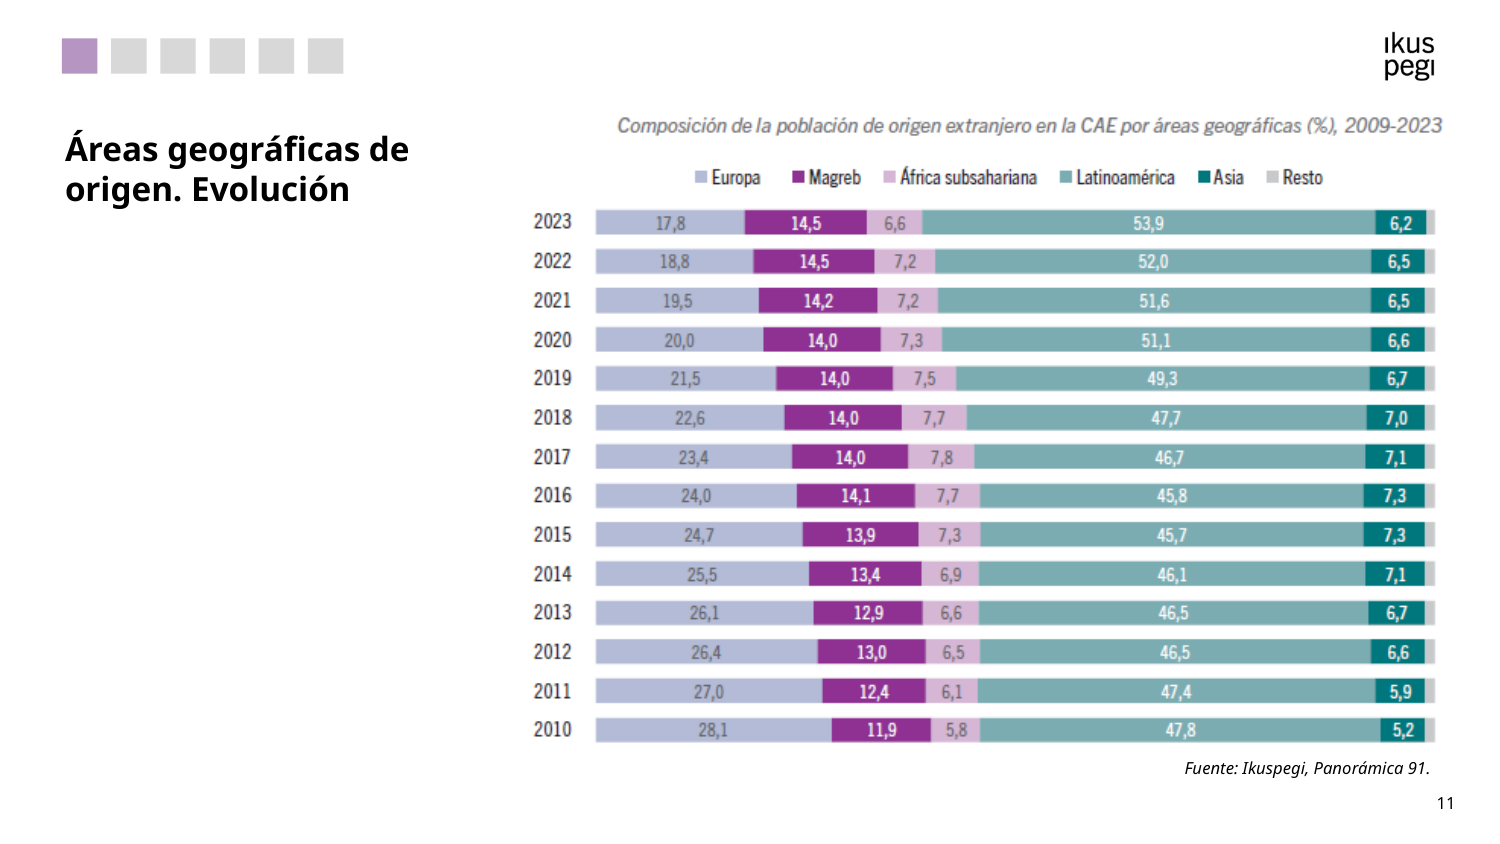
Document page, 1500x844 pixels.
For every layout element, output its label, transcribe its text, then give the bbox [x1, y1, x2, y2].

picture [507, 0, 1500, 759]
slide_number ‹#› [1151, 788, 1471, 822]
text_box Fuente: Ikuspegi, Panorámica 91. [1020, 767, 1446, 794]
title Áreas geográficas de origen. Evolución [64, 102, 455, 233]
